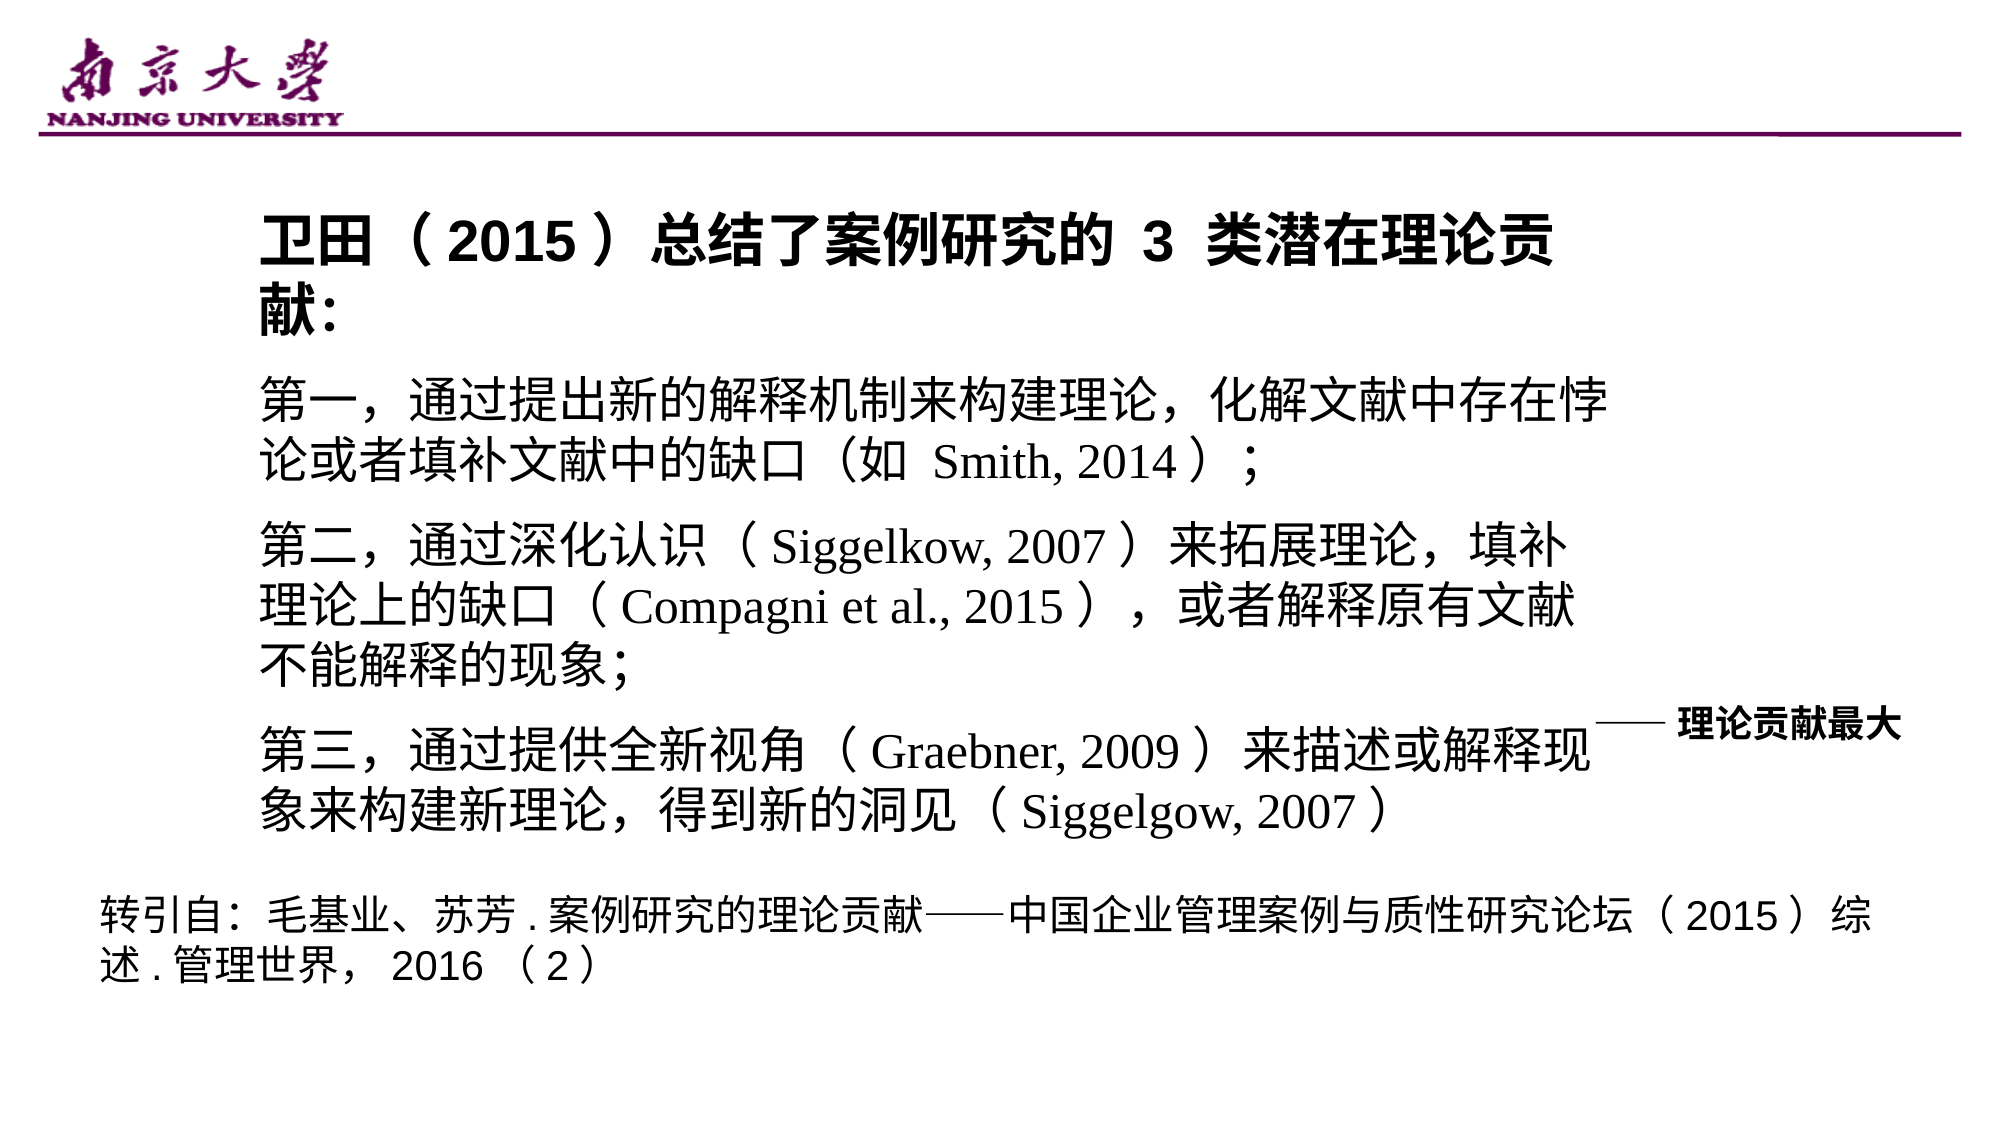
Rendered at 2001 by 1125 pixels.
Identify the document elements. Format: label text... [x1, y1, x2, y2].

text_box 转引自：毛基业、苏芳.案例研究的理论贡献——中国企业管理案例与质性研究论坛（2015）综述.管理世界，2016（2） [84, 881, 1916, 997]
picture [46, 37, 344, 127]
text_box 卫田（2015）总结了案例研究的 3 类潜在理论贡献： 第一，通过提出新的解释机制来构建理论，化解文献中存在悖论或者填补文献中的缺口（如 Smith, 2014）； 第二，通过深化认识（Siggelkow, 2007）来拓展理论，填补理论上的缺口（Compagni et al., 2015），或者解释原有文献不能解释的现象； 第三，通过提供全新视角（Graebner, 2009）来描述或解释现象来构建新理论，得到新的洞见（Siggelgow, 2007） [244, 196, 1627, 847]
text_box ——理论贡献最大 [1578, 692, 1961, 753]
